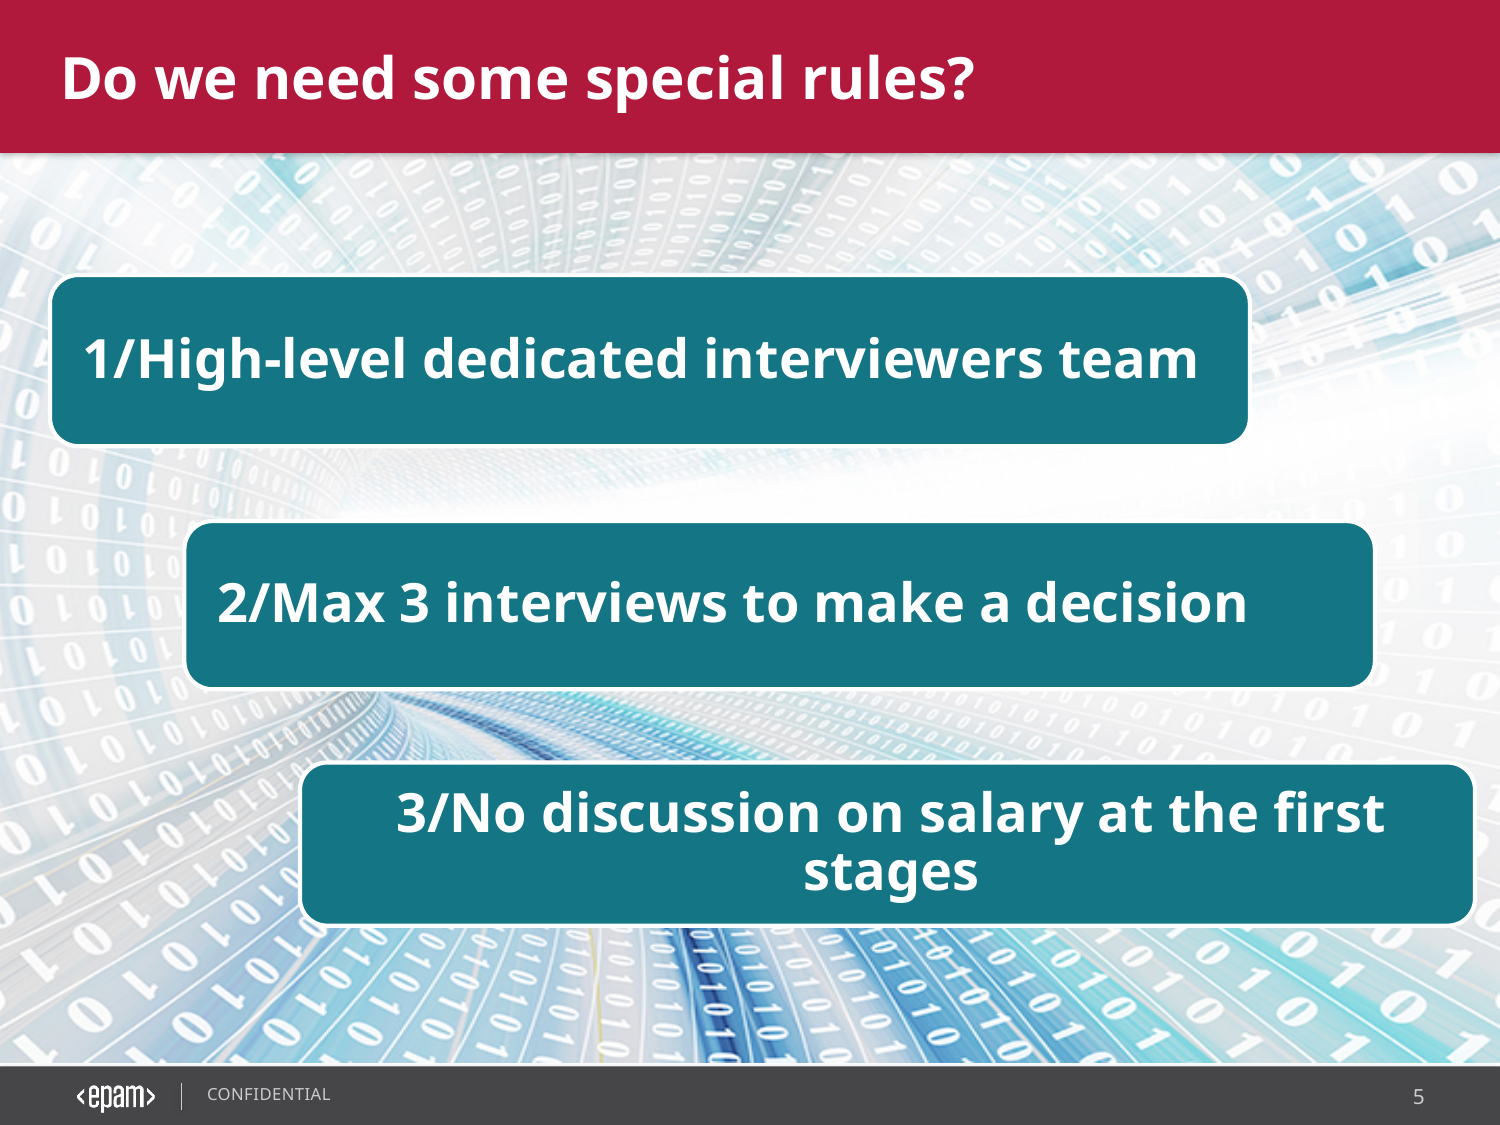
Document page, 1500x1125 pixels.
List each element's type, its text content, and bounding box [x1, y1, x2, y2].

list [37, 200, 1488, 944]
list Do we need some special rules? [0, 0, 1500, 152]
picture [76, 1085, 155, 1113]
picture [0, 152, 1500, 1063]
